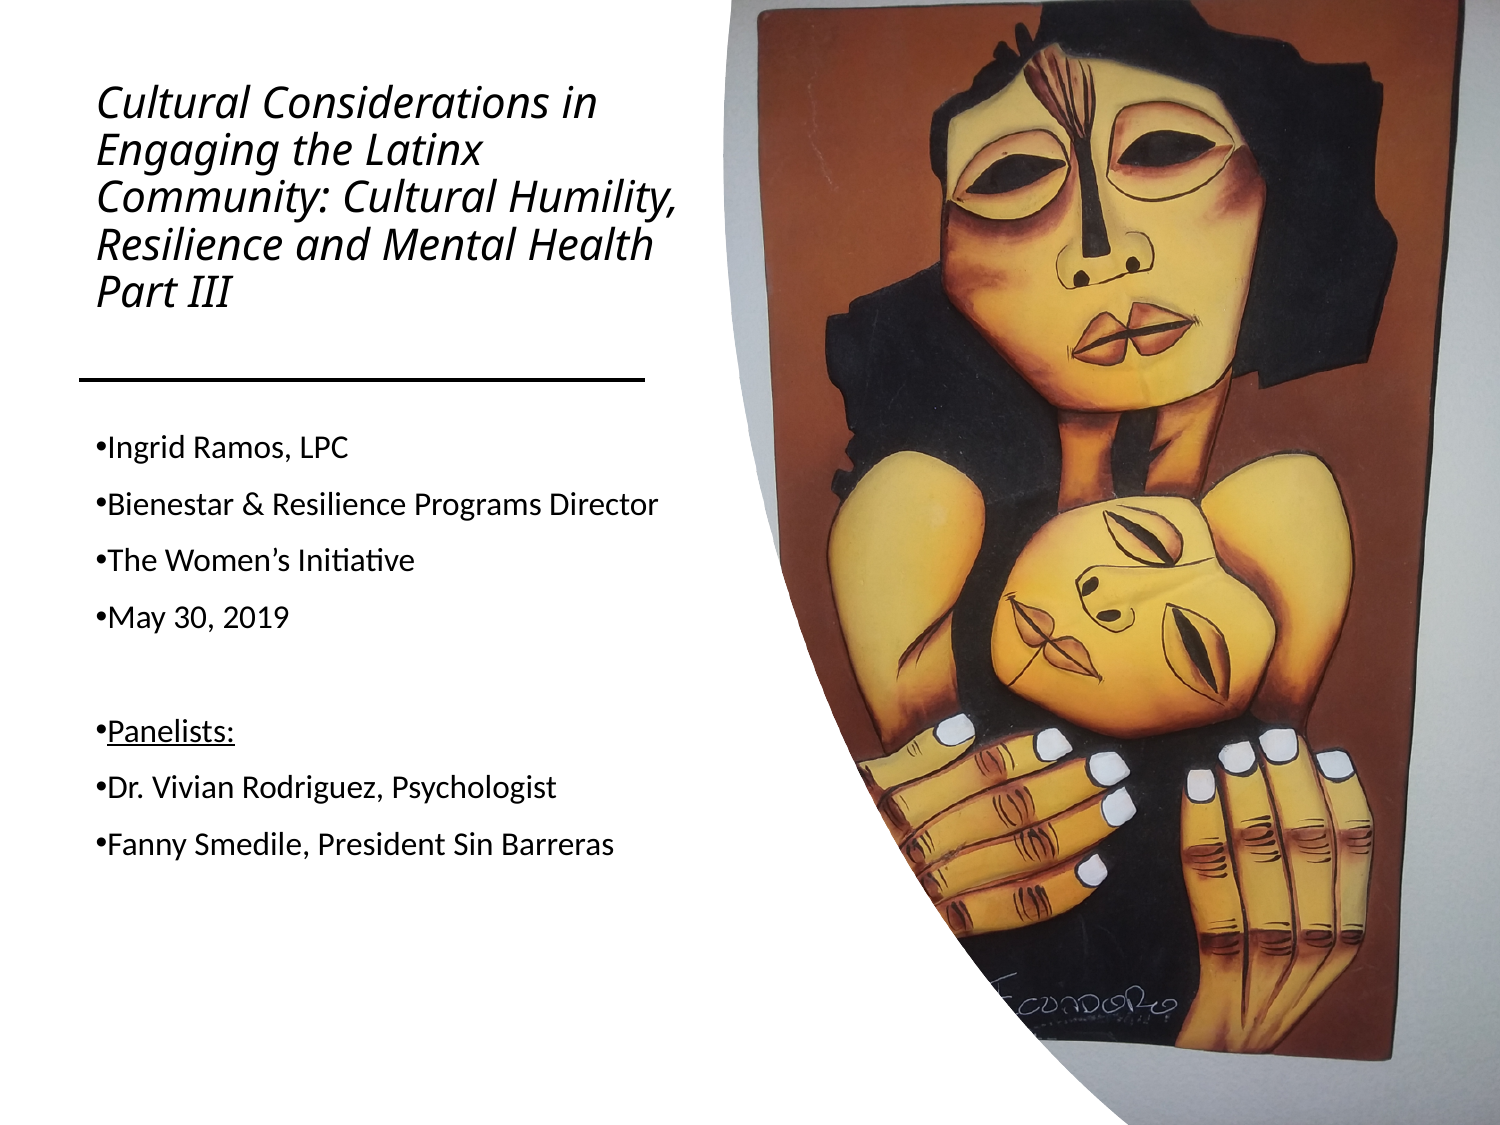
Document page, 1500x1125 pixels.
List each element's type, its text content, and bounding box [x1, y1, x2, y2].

picture [723, 0, 1500, 1125]
subtitle Ingrid Ramos, LPC Bienestar & Resilience Programs Director The Women’s Initiative May 30, 2019 Panelists: Dr. Vivian Rodriguez, Psychologist Fanny Smedile, President Sin Barreras [80, 422, 711, 991]
title Cultural Considerations in Engaging the Latinx Community: Cultural Humility, Resilience and Mental Health Part III [80, 59, 711, 338]
